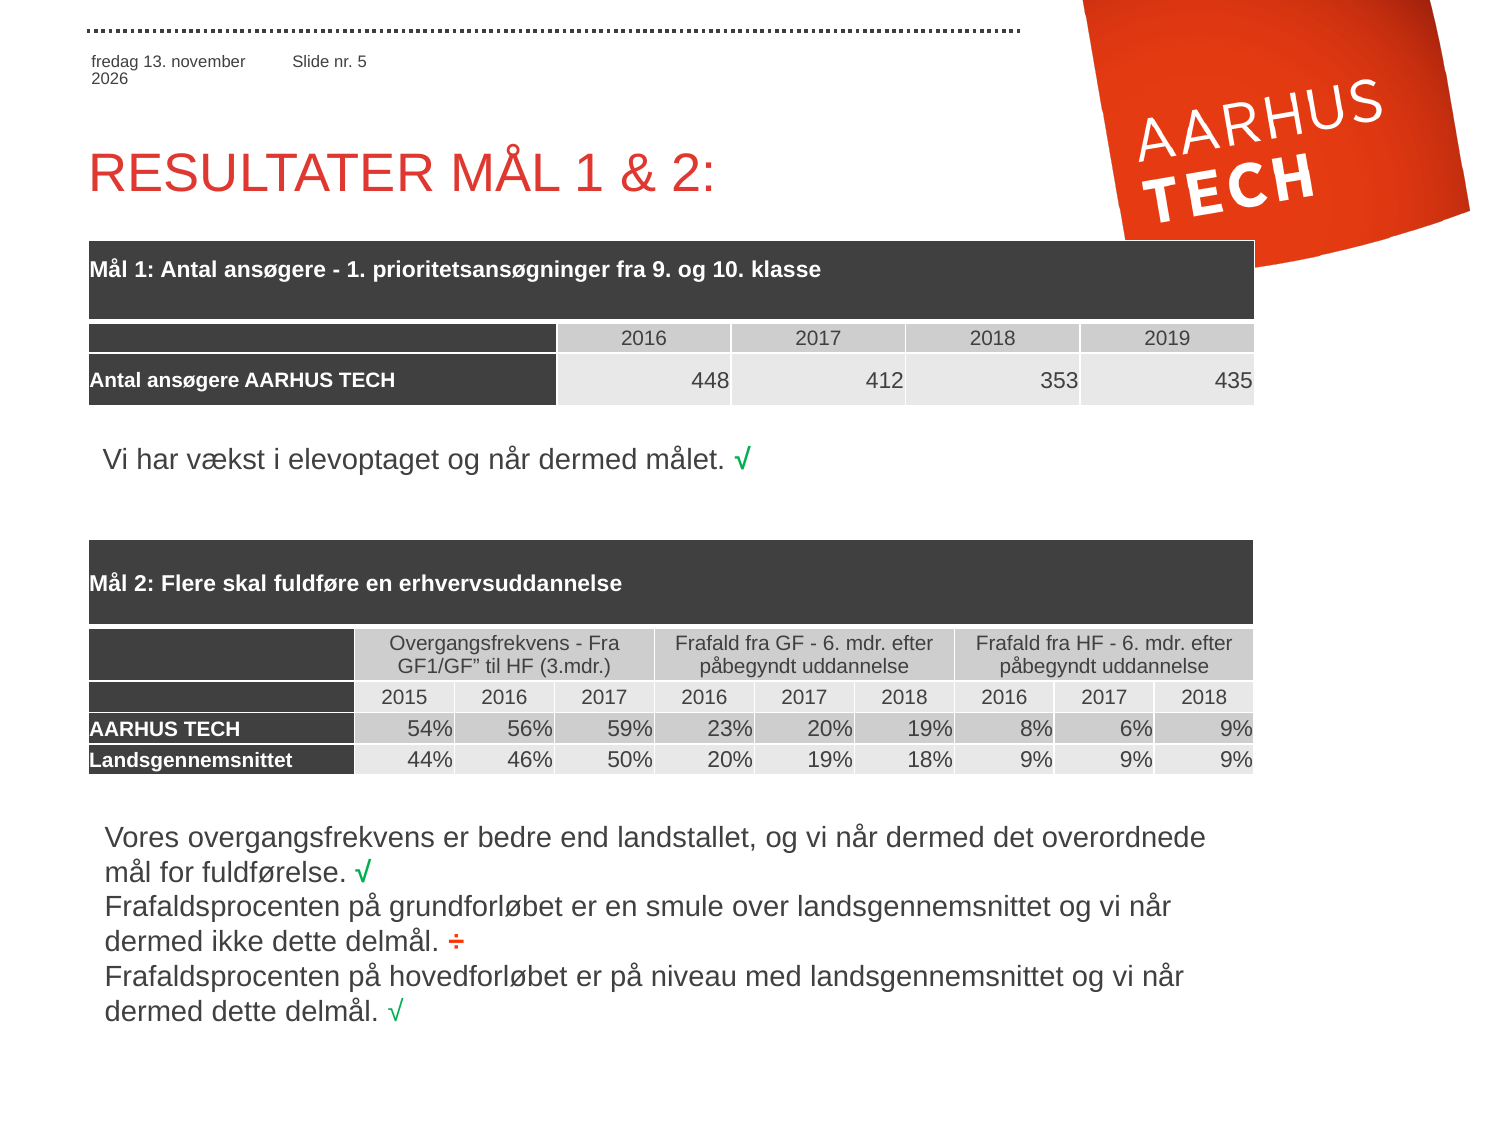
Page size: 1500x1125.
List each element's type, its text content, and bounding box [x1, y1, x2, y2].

table_cell 2016 [955, 682, 1053, 712]
table_cell 50% [555, 745, 654, 774]
table_cell 2016 [558, 324, 730, 352]
table_cell 20% [655, 745, 754, 774]
table_cell 2016 [455, 682, 554, 712]
table_cell 2019 [1081, 324, 1254, 352]
table_cell 435 [1081, 354, 1254, 405]
table_cell 412 [732, 354, 905, 405]
table_cell [89, 682, 354, 712]
table_cell 59% [555, 713, 654, 743]
picture [1068, 0, 1477, 325]
table_cell 2018 [855, 682, 954, 712]
table_cell 20% [755, 713, 854, 743]
table_cell 23% [655, 713, 754, 743]
table_cell Antal ansøgere AARHUS TECH [89, 354, 556, 405]
table_cell 9% [1155, 713, 1253, 743]
table_cell 54% [355, 713, 454, 743]
table_cell 46% [455, 745, 554, 774]
table_cell 2016 [655, 682, 754, 712]
table_cell 2017 [732, 324, 905, 352]
table_cell 8% [955, 713, 1053, 743]
table_header Mål 1: Antal ansøgere - 1. prioritetsansøgninger fra 9. og 10. klasse [89, 241, 1254, 319]
table_cell 56% [455, 713, 554, 743]
table_cell 2017 [755, 682, 854, 712]
table_cell 6% [1055, 713, 1153, 743]
table_cell 19% [855, 713, 954, 743]
table_cell 44% [355, 745, 454, 774]
table_cell Overgangsfrekvens - Fra GF1/GF” til HF (3.mdr.) [355, 629, 654, 680]
text_box Vi har vækst i elevoptaget og når dermed målet. √ [87, 432, 928, 483]
table_cell 2015 [355, 682, 454, 712]
table_cell 2017 [555, 682, 654, 712]
title RESULTATER Mål 1 & 2: [88, 137, 1105, 240]
table_cell 19% [755, 745, 854, 774]
table_cell 448 [558, 354, 730, 405]
table_cell 9% [955, 745, 1053, 774]
table_cell Frafald fra GF - 6. mdr. efter påbegyndt uddannelse [655, 629, 954, 680]
table_header Mål 2: Flere skal fuldføre en erhvervsuddannelse [89, 540, 1253, 624]
table_cell 353 [906, 354, 1079, 405]
table_cell 18% [855, 745, 954, 774]
table_cell [89, 629, 354, 680]
table_cell Landsgennemsnittet [89, 745, 354, 774]
text_box Vores overgangsfrekvens er bedre end landstallet, og vi når dermed det overordnede mål for fuldførelse. √ Frafaldsprocenten på grundforløbet er en smule over landsgennemsnittet og vi når dermed ikke dette delmål. ÷ Frafaldsprocenten på hovedforløbet er på niveau med landsgennemsnittet og vi når dermed dette delmål. √ [89, 810, 1255, 1035]
table_cell 9% [1055, 745, 1153, 774]
table_cell 9% [1155, 745, 1253, 774]
table_cell AARHUS TECH [89, 713, 354, 743]
table_cell 2018 [906, 324, 1079, 352]
table_cell Frafald fra HF - 6. mdr. efter påbegyndt uddannelse [955, 629, 1253, 680]
table_cell 2018 [1155, 682, 1253, 712]
table_cell 2017 [1055, 682, 1153, 712]
table_cell [89, 324, 556, 352]
